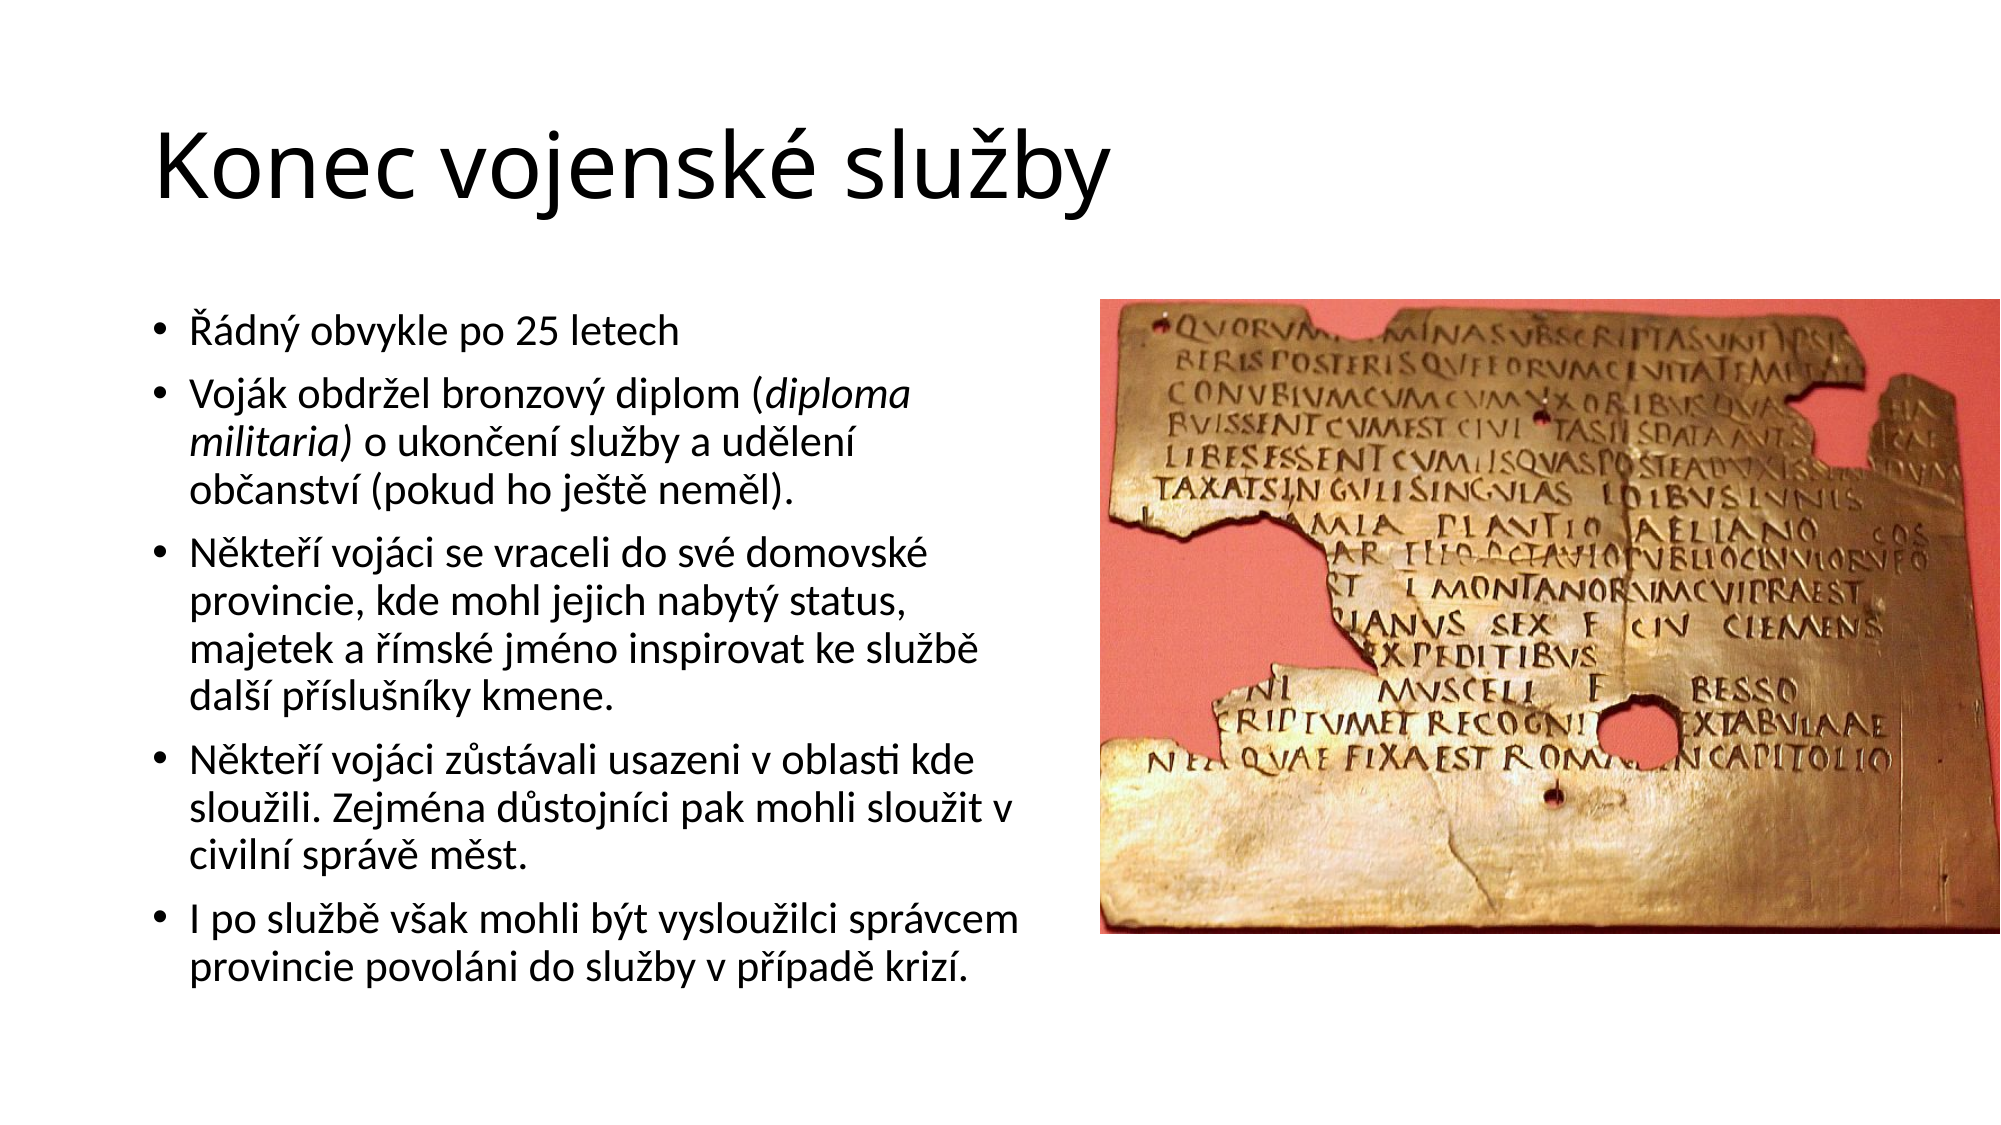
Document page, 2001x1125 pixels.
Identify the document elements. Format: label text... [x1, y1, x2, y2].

list Řádný obvykle po 25 letech Voják obdržel bronzový diplom (diploma militaria) o ukončení služby a udělení občanství (pokud ho ještě neměl). Někteří vojáci se vraceli do své domovské provincie, kde mohl jejich nabytý status, majetek a římské jméno inspirovat ke službě další příslušníky kmene. Někteří vojáci zůstávali usazeni v oblasti kde sloužili. Zejména důstojníci pak mohli sloužit v civilní správě měst. I po službě však mohli být vysloužilci správcem provincie povoláni do služby v případě krizí. [137, 299, 1037, 1014]
picture [1100, 299, 2000, 934]
title Konec vojenské služby [137, 59, 1863, 278]
